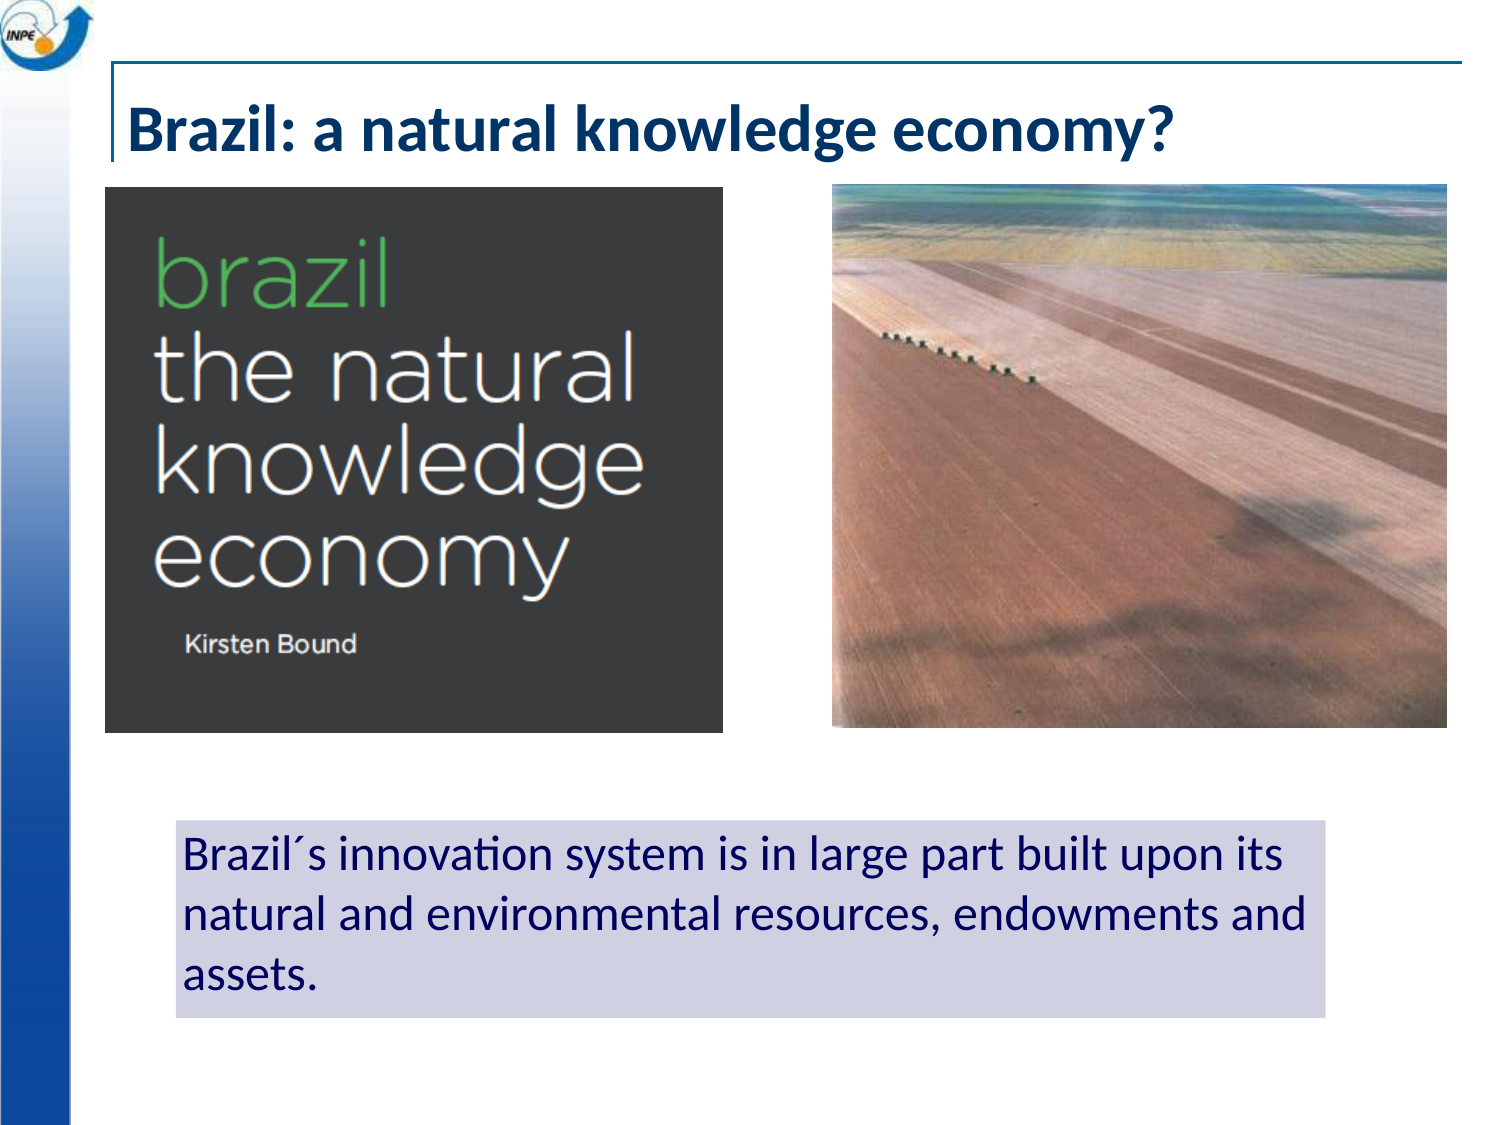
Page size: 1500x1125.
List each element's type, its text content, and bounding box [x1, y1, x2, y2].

picture [0, 0, 94, 1125]
title Brazil: a natural knowledge economy? [112, 62, 1450, 188]
picture [105, 187, 723, 733]
text_box Brazil´s innovation system is in large part built upon its natural and environmental resources, endowments and assets. [175, 820, 1326, 1019]
picture [832, 184, 1448, 729]
